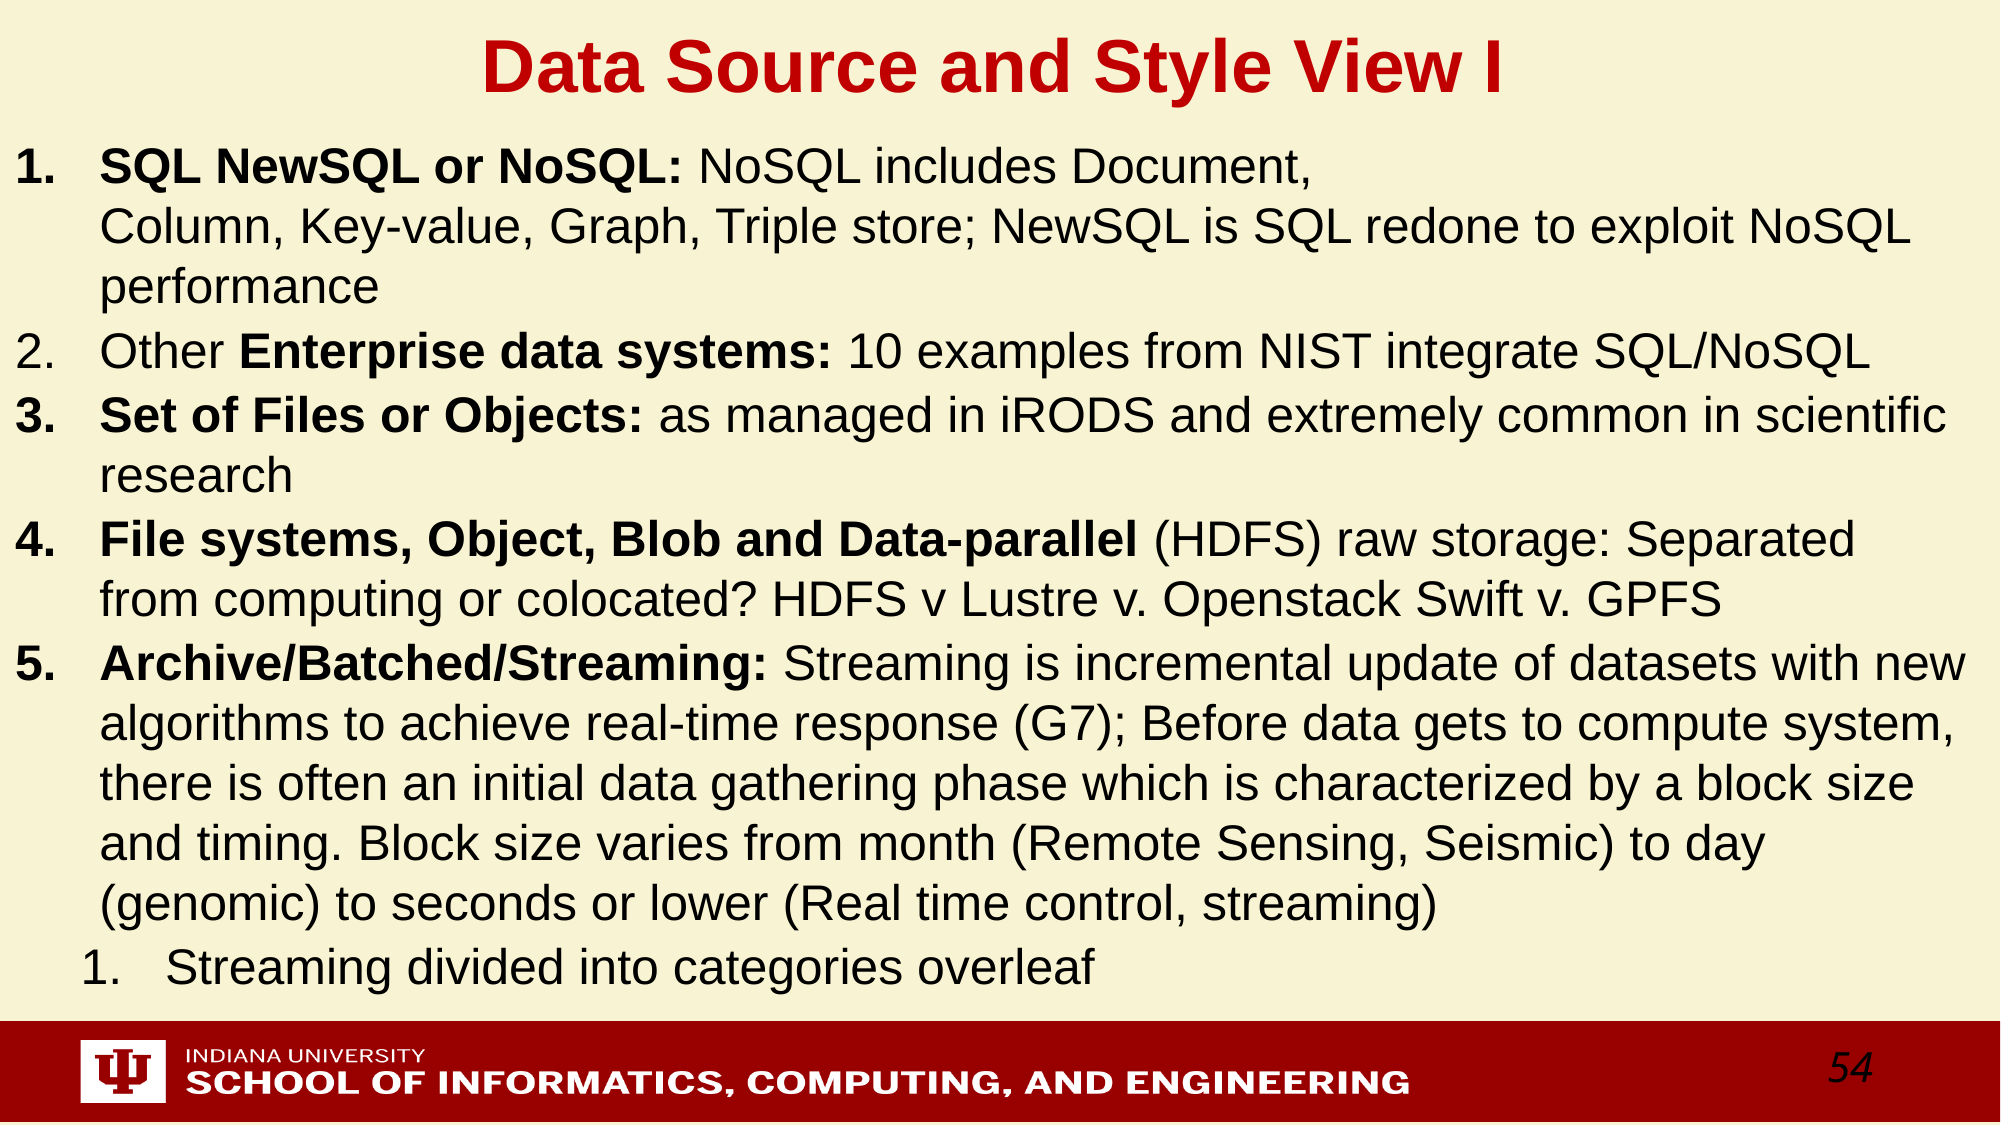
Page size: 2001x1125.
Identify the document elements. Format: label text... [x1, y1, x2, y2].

title Data Source and Style View I [245, 0, 1743, 125]
picture [0, 1021, 2001, 1122]
list SQL NewSQL or NoSQL: NoSQL includes Document, Column, Key-value, Graph, Triple store; NewSQL is SQL redone to exploit NoSQL performance Other Enterprise data systems: 10 examples from NIST integrate SQL/NoSQL Set of Files or Objects: as managed in iRODS and extremely common in scientific research File systems, Object, Blob and Data-parallel (HDFS) raw storage: Separated from computing or colocated? HDFS v Lustre v. Openstack Swift v. GPFS Archive/Batched/Streaming: Streaming is incremental update of datasets with new algorithms to achieve real-time response (G7); Before data gets to compute system, there is often an initial data gathering phase which is characterized by a block size and timing. Block size varies from month (Remote Sensing, Seismic) to day (genomic) to seconds or lower (Real time control, streaming) Streaming divided into categories overleaf [0, 126, 1984, 1013]
slide_number 54 [1812, 1033, 1957, 1082]
